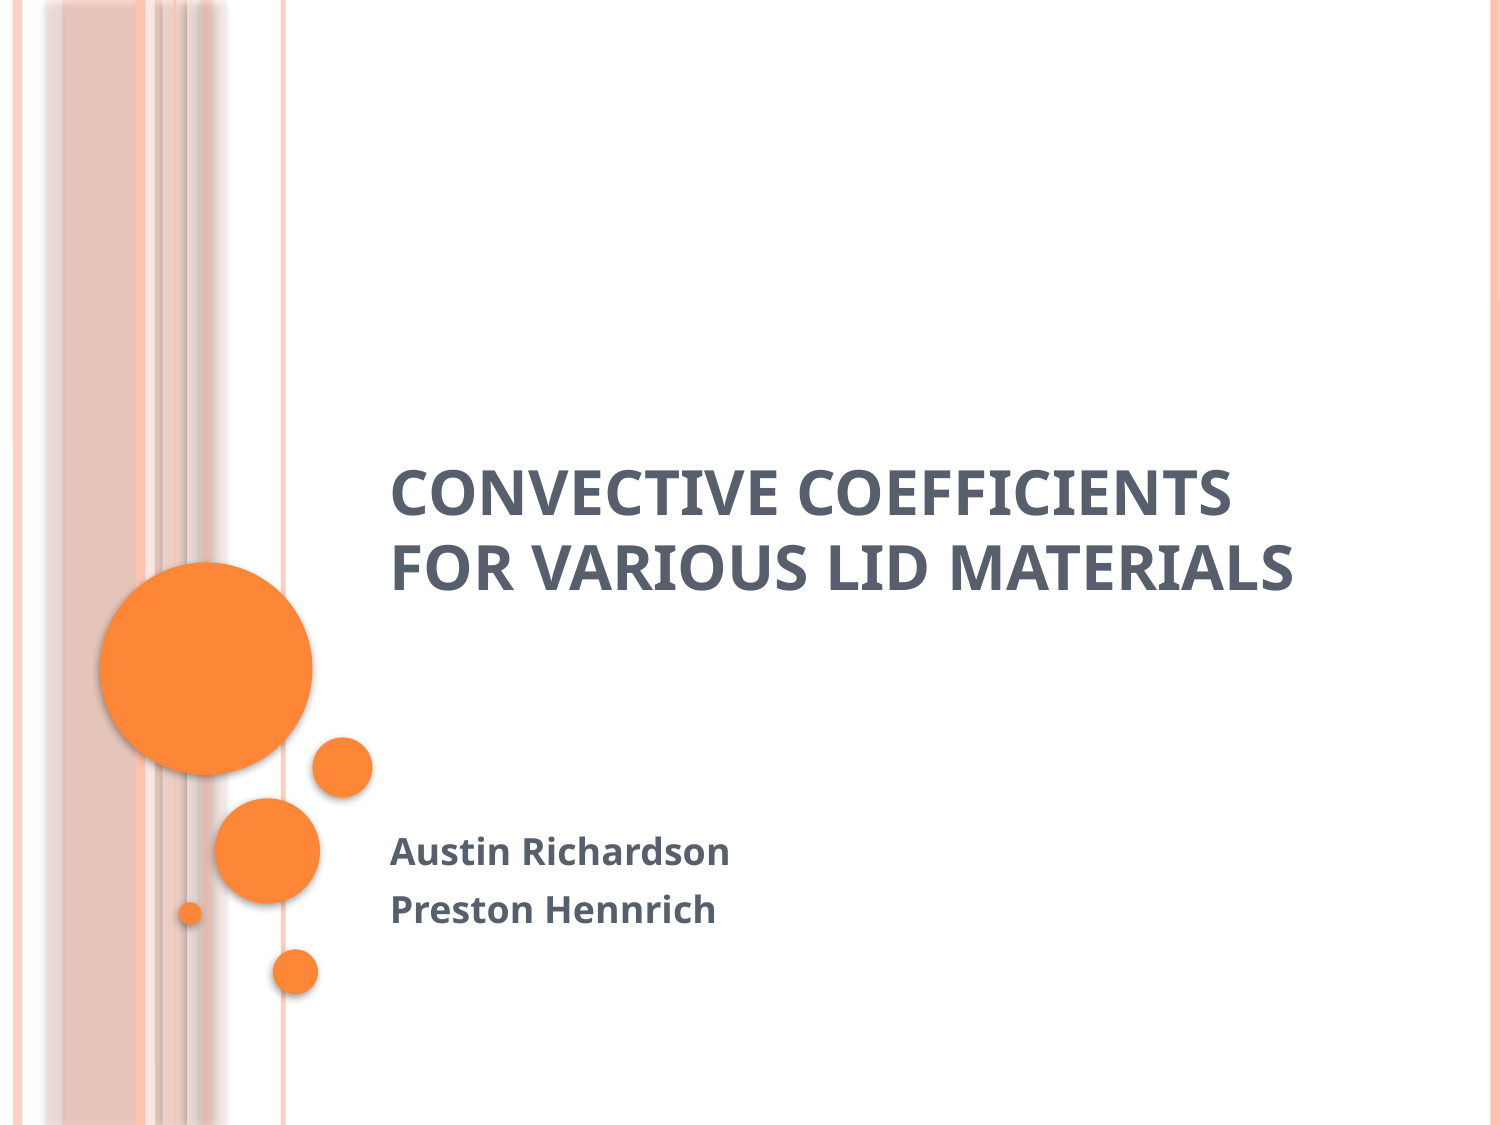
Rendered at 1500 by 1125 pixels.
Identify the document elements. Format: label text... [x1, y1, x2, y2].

title Convective Coefficients for Various Lid Materials [375, 299, 1388, 611]
subtitle Austin Richardson Preston Hennrich [375, 820, 1388, 1046]
